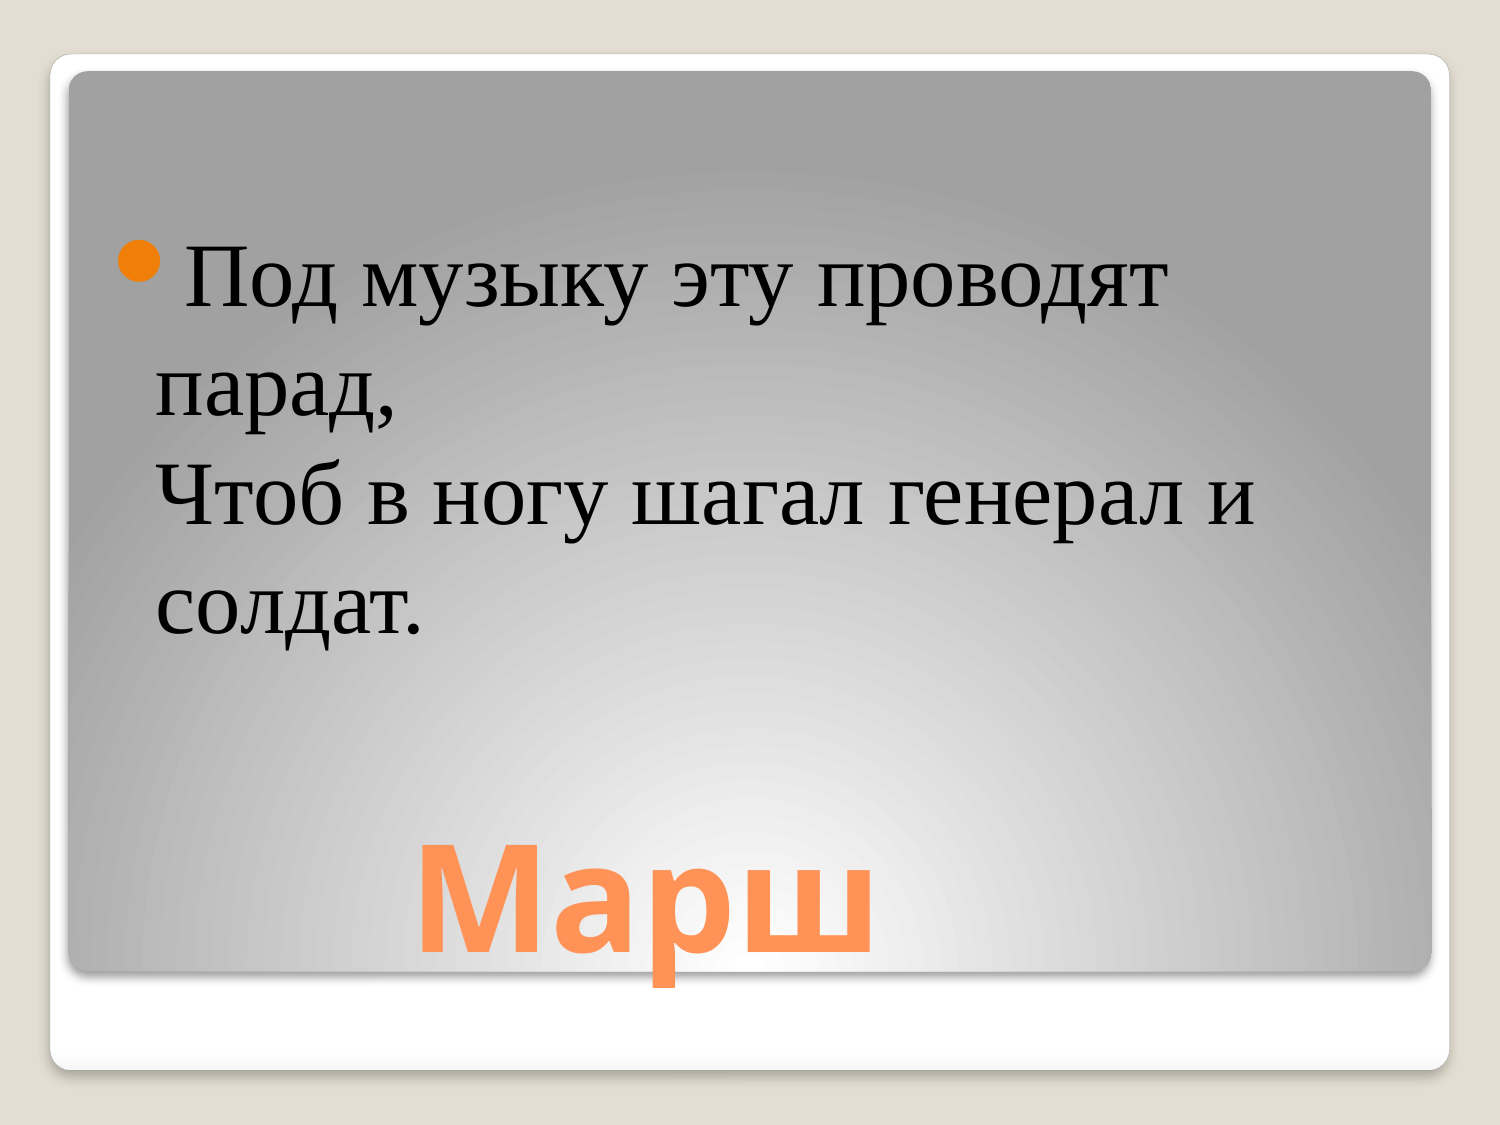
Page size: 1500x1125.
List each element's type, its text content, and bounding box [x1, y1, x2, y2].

list Под музыку эту проводят парад, Чтоб в ногу шагал генерал и солдат. [82, 86, 1425, 774]
title Марш [82, 817, 1425, 990]
